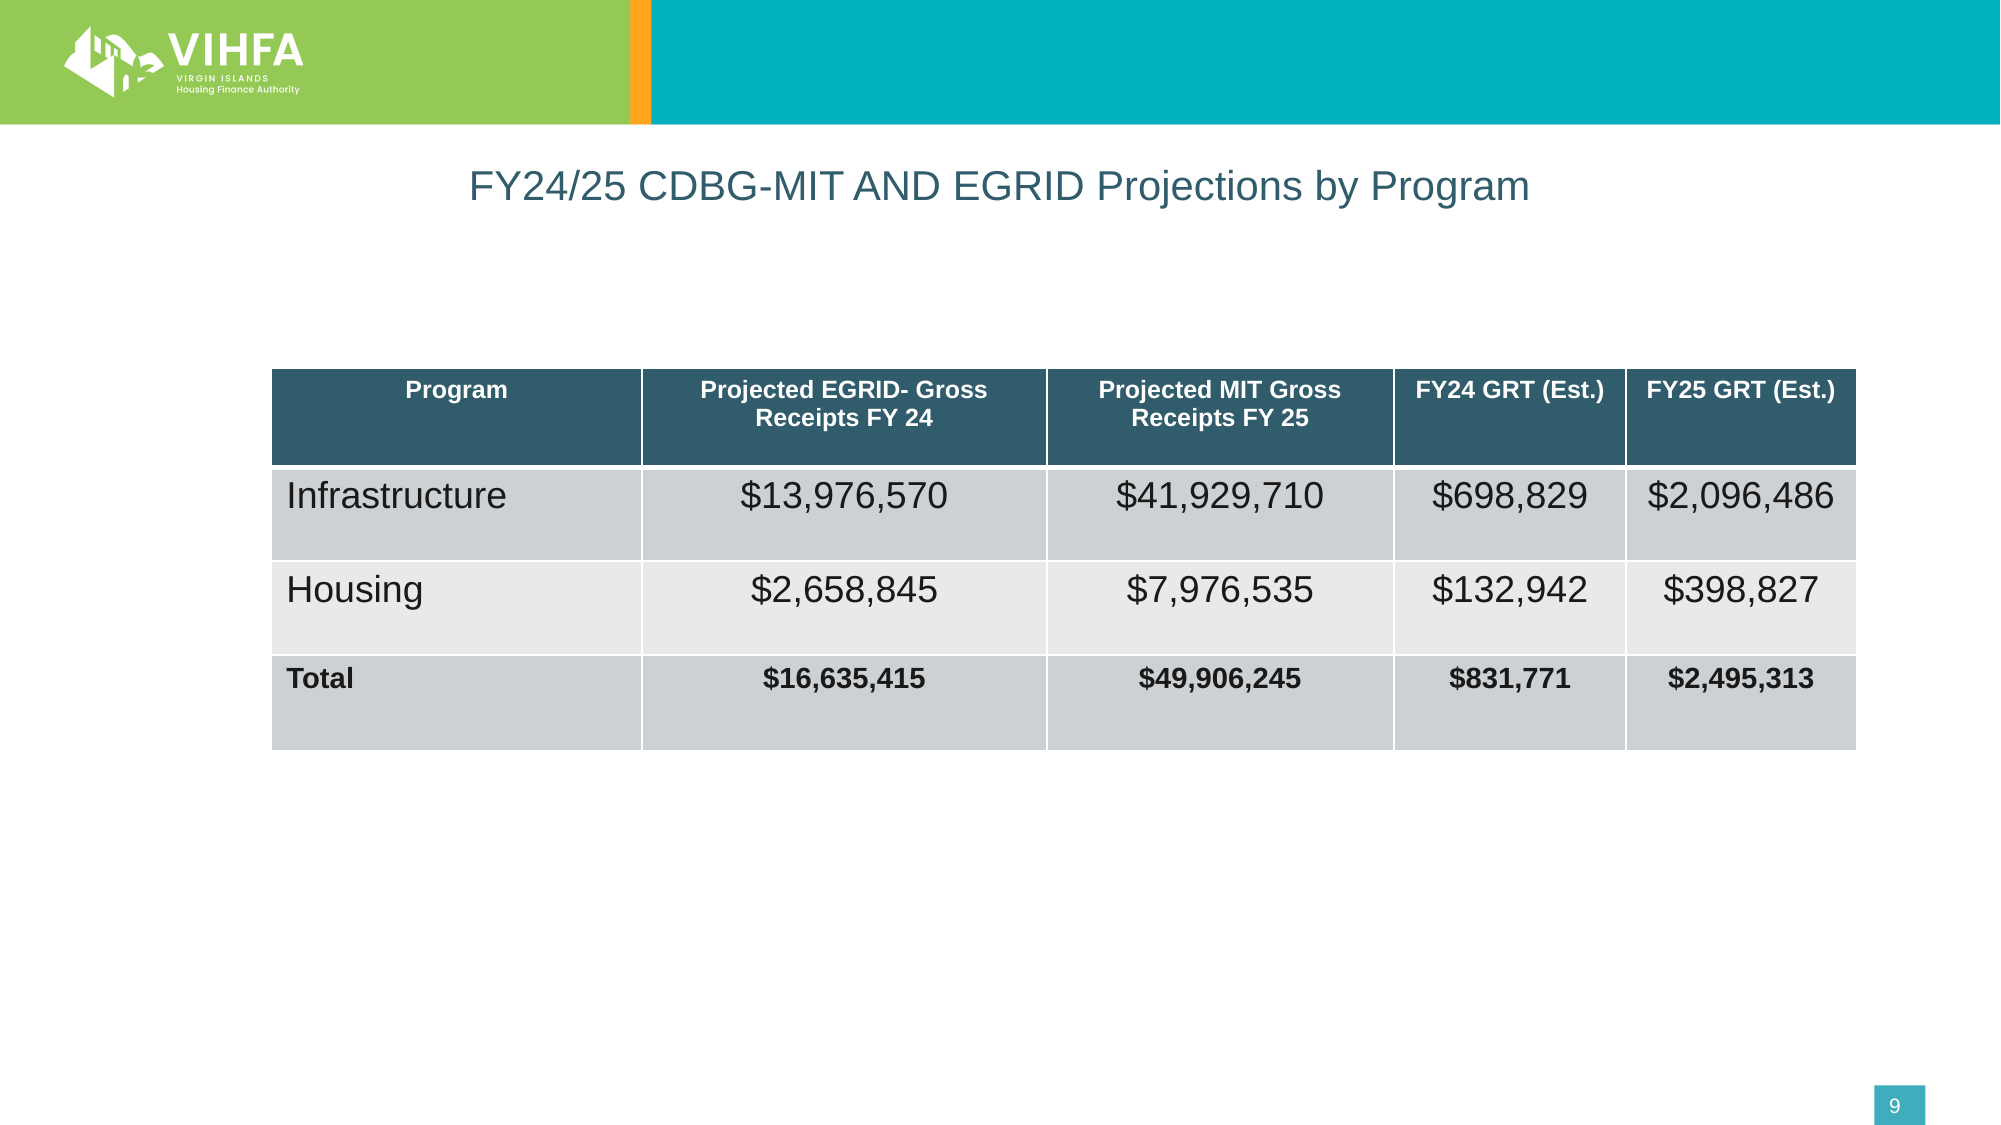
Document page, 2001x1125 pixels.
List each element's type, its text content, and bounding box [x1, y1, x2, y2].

table_header Projected MIT Gross Receipts FY 25 [1048, 369, 1393, 465]
table_cell $2,658,845 [643, 562, 1046, 654]
table_header Program [272, 369, 641, 465]
table_cell $398,827 [1627, 562, 1856, 654]
slide_number 9 [1874, 1085, 1937, 1125]
table_header FY24 GRT (Est.) [1395, 369, 1625, 465]
table_cell $49,906,245 [1048, 656, 1393, 750]
table_cell $7,976,535 [1048, 562, 1393, 654]
table_cell $41,929,710 [1048, 470, 1393, 560]
table_cell Infrastructure [272, 470, 641, 560]
table_cell Total [272, 656, 641, 750]
table_cell $698,829 [1395, 470, 1625, 560]
title FY24/25 CDBG-MIT AND EGRID Projections by Program [104, 156, 1896, 249]
table_cell $2,495,313 [1627, 656, 1856, 750]
table_cell $831,771 [1395, 656, 1625, 750]
table_cell $132,942 [1395, 562, 1625, 654]
table_cell $16,635,415 [643, 656, 1046, 750]
table_cell Housing [272, 562, 641, 654]
table_cell $2,096,486 [1627, 470, 1856, 560]
table_header FY25 GRT (Est.) [1627, 369, 1856, 465]
picture [0, 0, 2000, 1125]
table_header Projected EGRID- Gross Receipts FY 24 [643, 369, 1046, 465]
table_cell $13,976,570 [643, 470, 1046, 560]
